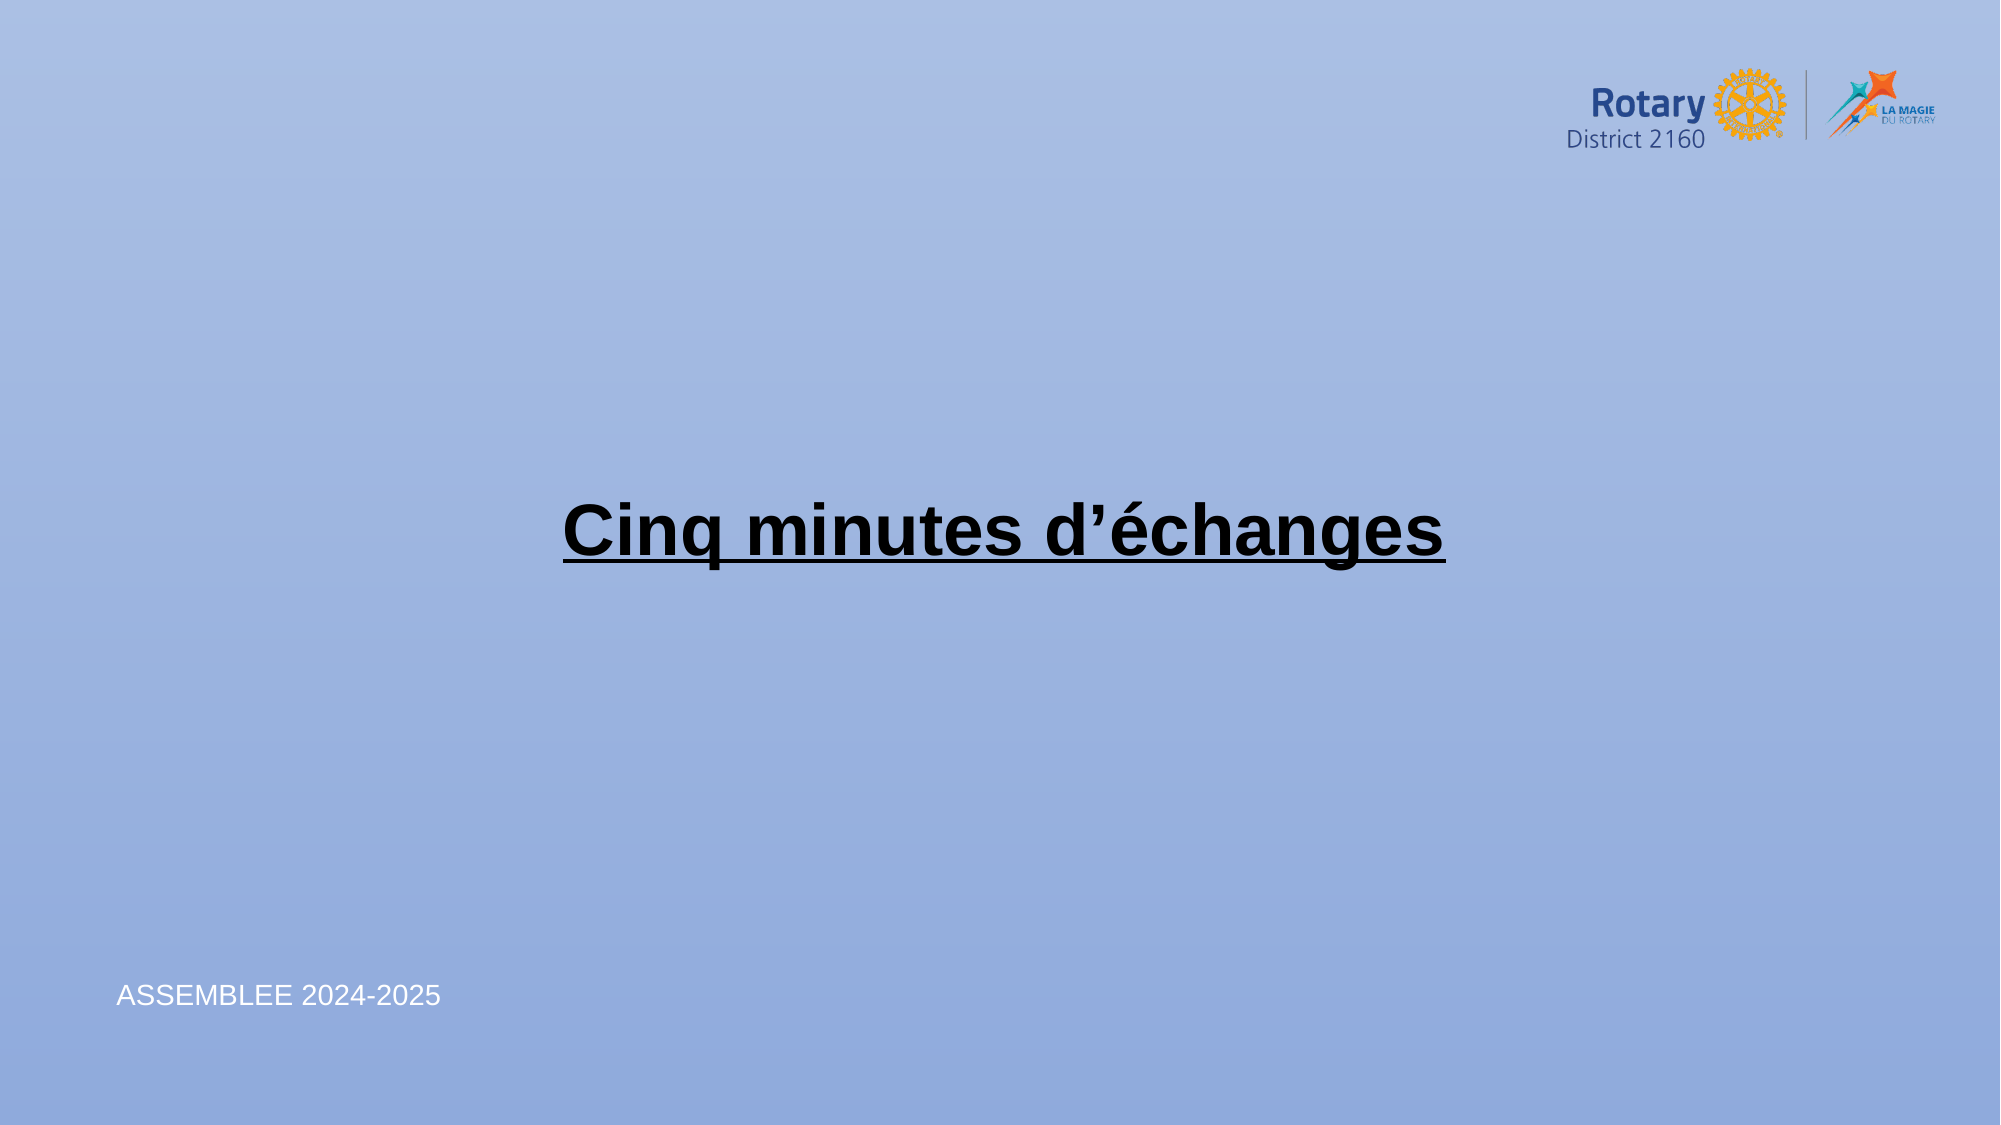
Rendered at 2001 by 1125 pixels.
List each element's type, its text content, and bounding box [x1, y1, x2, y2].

text_box Cinq minutes d’échanges [254, 339, 1755, 578]
picture [1268, 0, 2001, 251]
